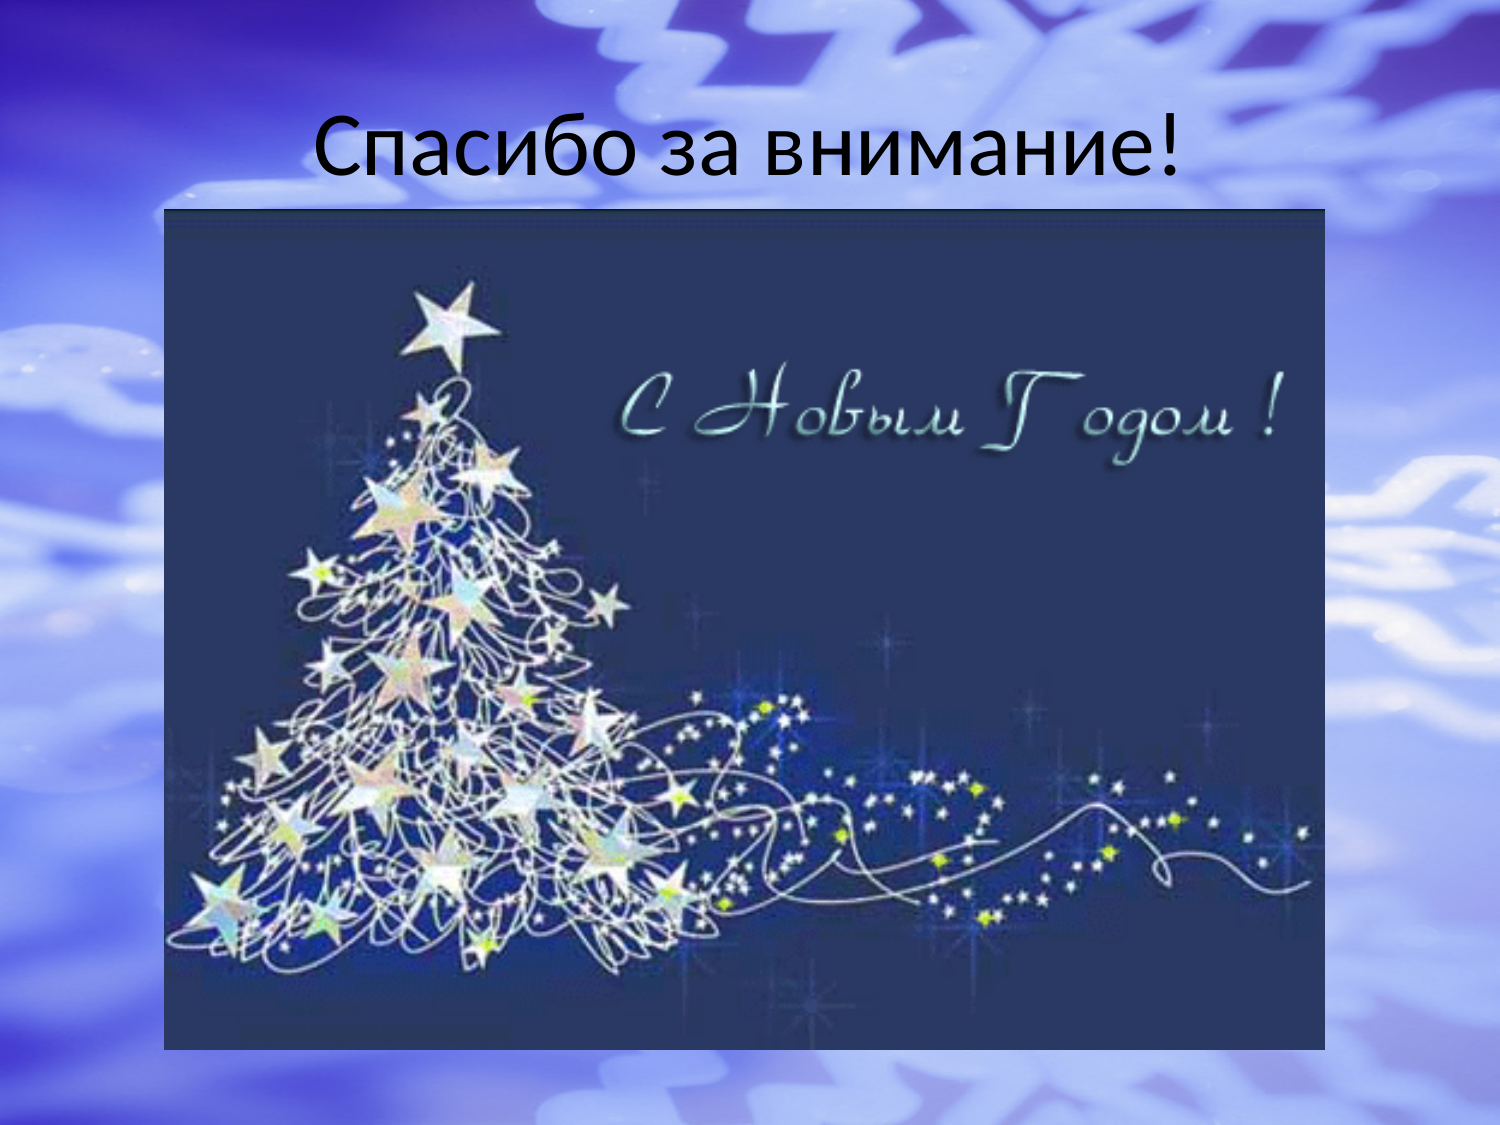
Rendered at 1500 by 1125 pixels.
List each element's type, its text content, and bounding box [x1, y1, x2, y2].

picture [0, 0, 1500, 1125]
title Спасибо за внимание! [75, 45, 1425, 233]
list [163, 208, 1325, 1050]
